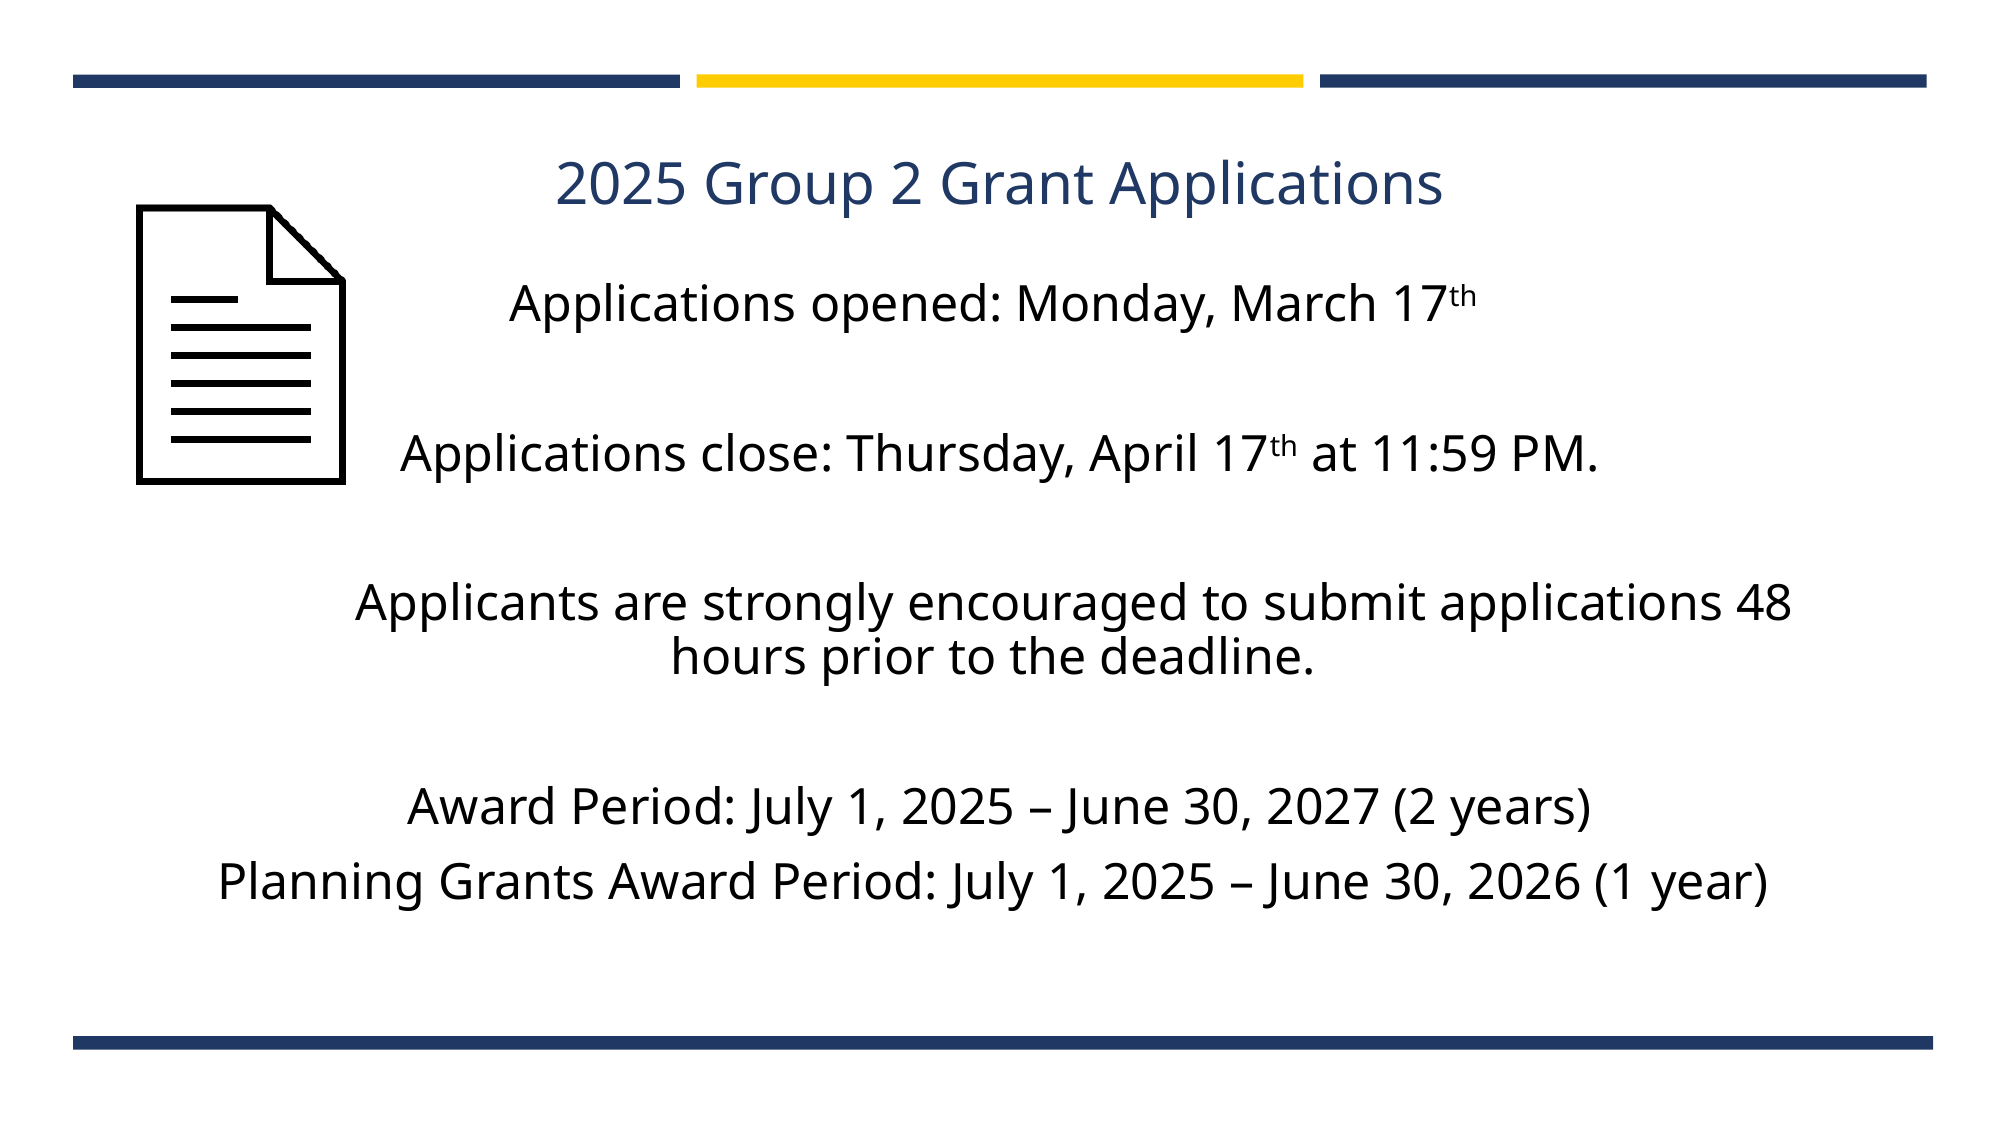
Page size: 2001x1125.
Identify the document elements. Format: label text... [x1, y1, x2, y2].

picture [73, 176, 409, 513]
text_box [72, 74, 681, 89]
text_box [696, 73, 1304, 89]
text_box [1319, 73, 1928, 89]
text_box Applications opened: Monday, March 17th Applications close: Thursday, April 17th at 11:59 PM. Applicants are strongly encouraged to submit applications 48 hours prior to the deadline. Award Period: July 1, 2025 – June 30, 2027 (2 years) Planning Grants Award Period: July 1, 2025 – June 30, 2026 (1 year) [136, 270, 1864, 918]
text_box 2025 Group 2 Grant Applications [494, 110, 1506, 225]
text_box [72, 1035, 1934, 1051]
